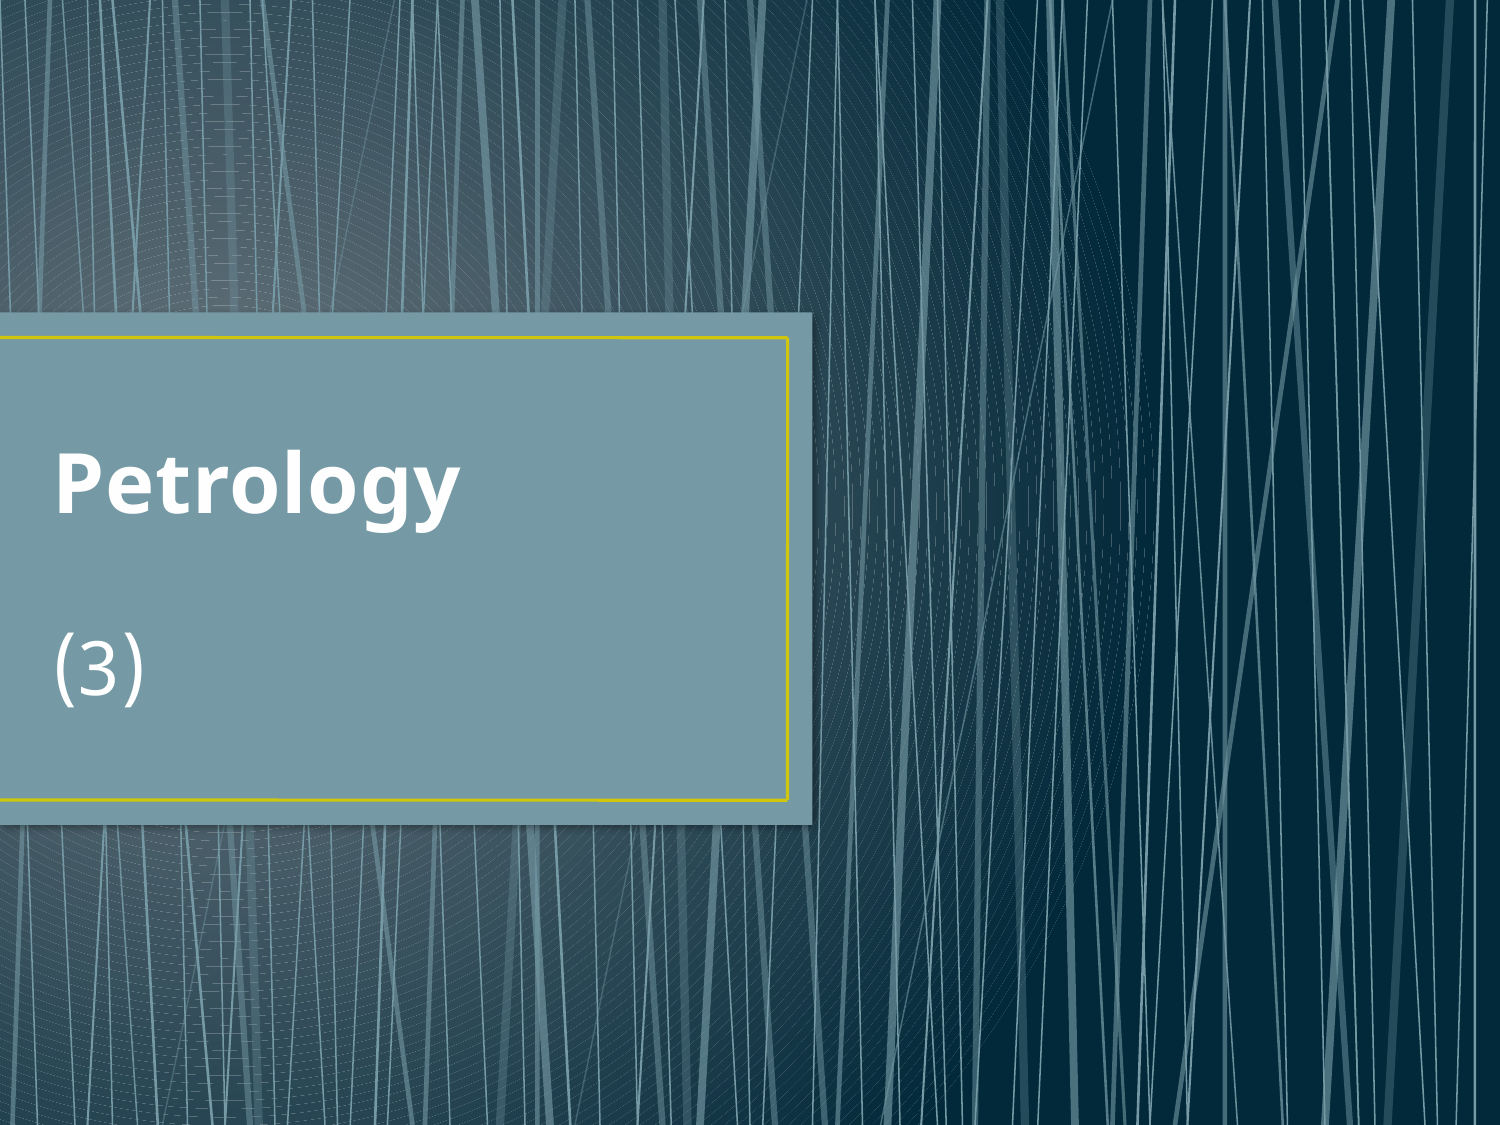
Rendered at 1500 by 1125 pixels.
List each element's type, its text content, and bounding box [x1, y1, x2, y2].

title Petrology [37, 399, 763, 538]
subtitle (3) [37, 612, 763, 788]
